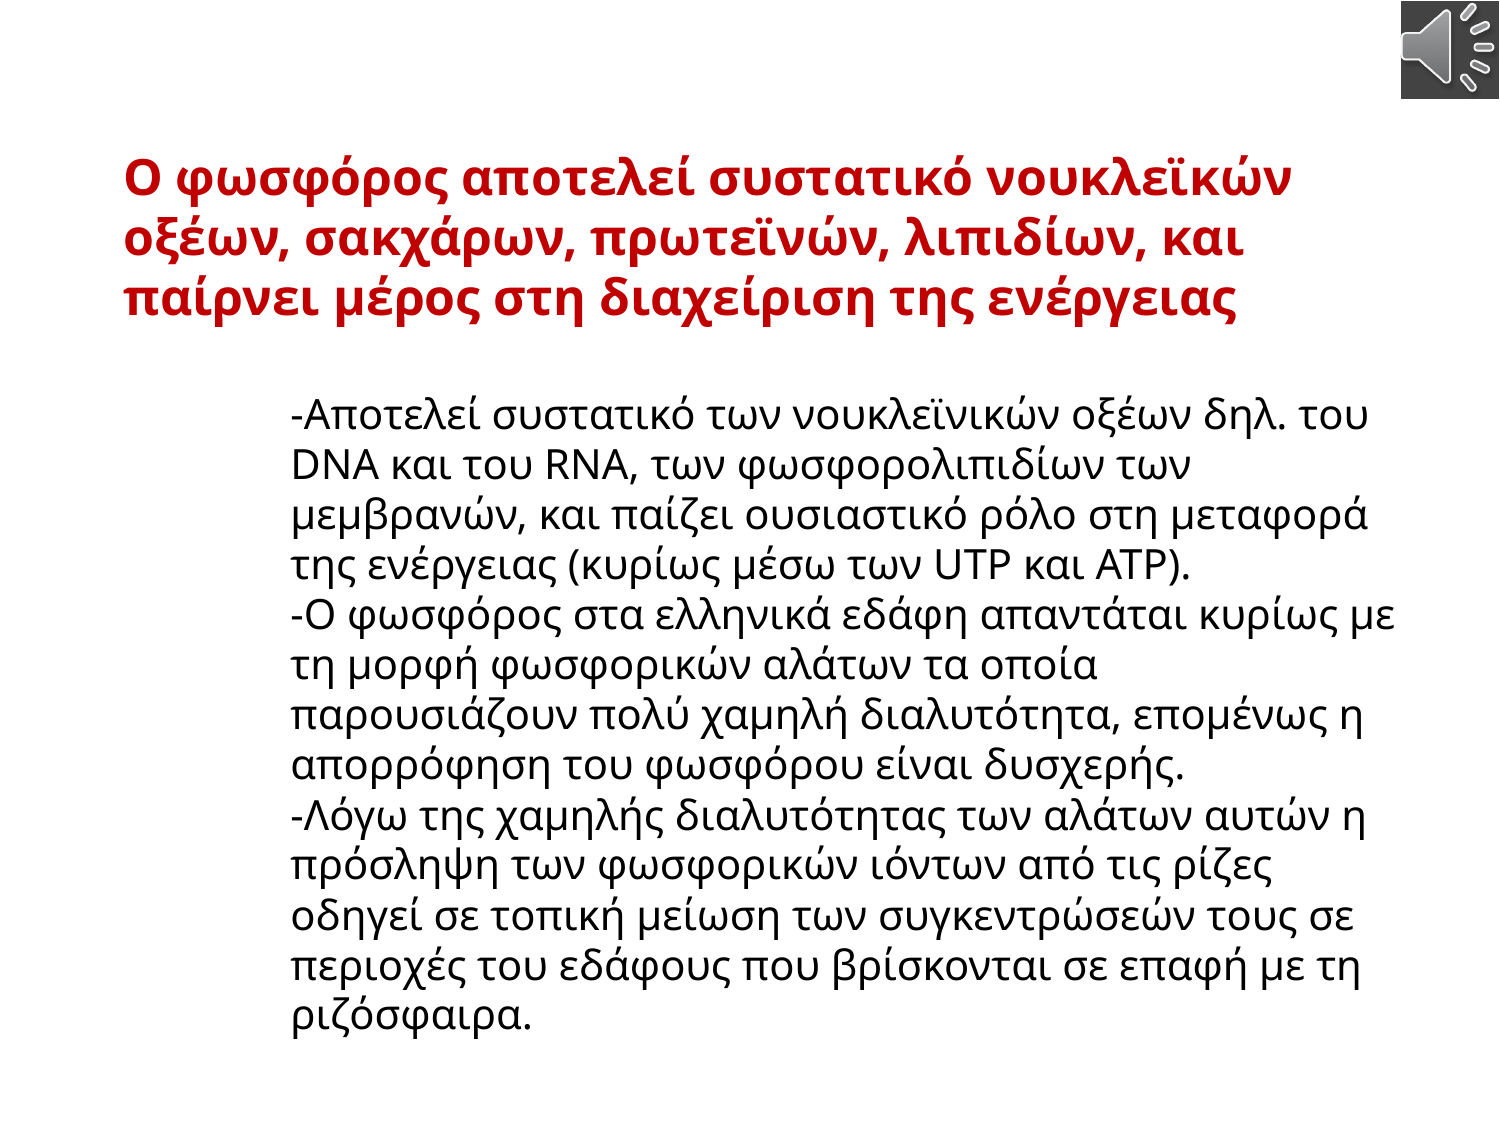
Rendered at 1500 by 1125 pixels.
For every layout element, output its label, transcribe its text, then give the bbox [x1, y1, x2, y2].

text_box Ο φωσφόρος αποτελεί συστατικό νουκλεϊκών οξέων, σακχάρων, πρωτεϊνών, λιπιδίων, και παίρνει μέρος στη διαχείριση της ενέργειας [108, 137, 1452, 333]
picture [1399, 0, 1500, 100]
text_box -Αποτελεί συστατικό των νουκλεϊνικών οξέων δηλ. του DNA και του RNA, των φωσφορολιπιδίων των μεμβρανών, και παίζει ουσιαστικό ρόλο στη μεταφορά της ενέργειας (κυρίως μέσω των UTP και ATP). -Ο φωσφόρος στα ελληνικά εδάφη απαντάται κυρίως με τη μορφή φωσφορικών αλάτων τα οποία παρουσιάζουν πολύ χαμηλή διαλυτότητα, επομένως η απορρόφηση του φωσφόρου είναι δυσχερής. -Λόγω της χαμηλής διαλυτότητας των αλάτων αυτών η πρόσληψη των φωσφορικών ιόντων από τις ρίζες οδηγεί σε τοπική μείωση των συγκεντρώσεών τους σε περιοχές του εδάφους που βρίσκονται σε επαφή με τη ριζόσφαιρα. [275, 380, 1412, 1046]
